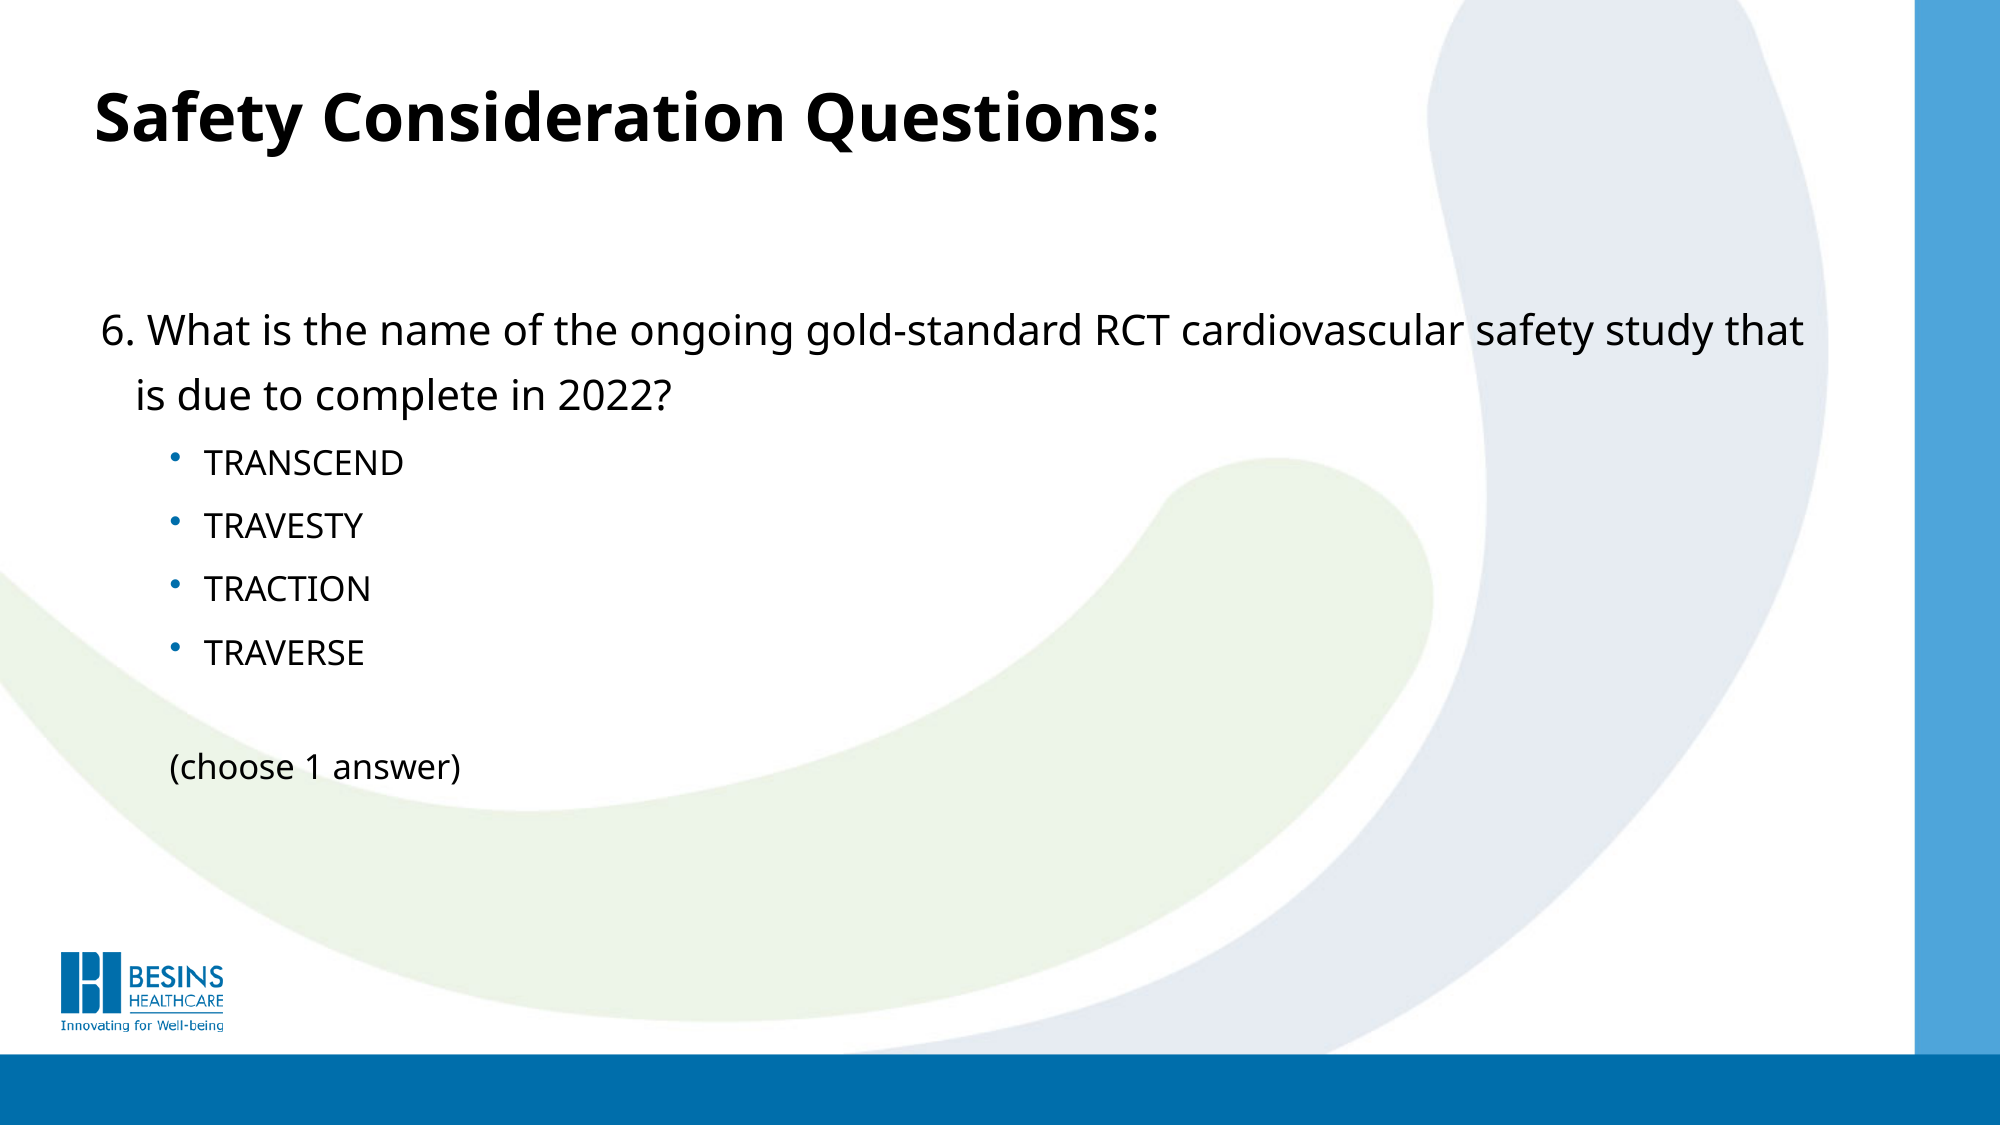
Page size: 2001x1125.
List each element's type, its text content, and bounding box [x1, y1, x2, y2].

text_box Safety Consideration Questions: [79, 57, 1828, 182]
list 6. What is the name of the ongoing gold-standard RCT cardiovascular safety study that is due to complete in 2022? TRANSCEND TRAVESTY TRACTION TRAVERSE (choose 1 answer) [85, 280, 1828, 796]
picture [0, 0, 2000, 1125]
